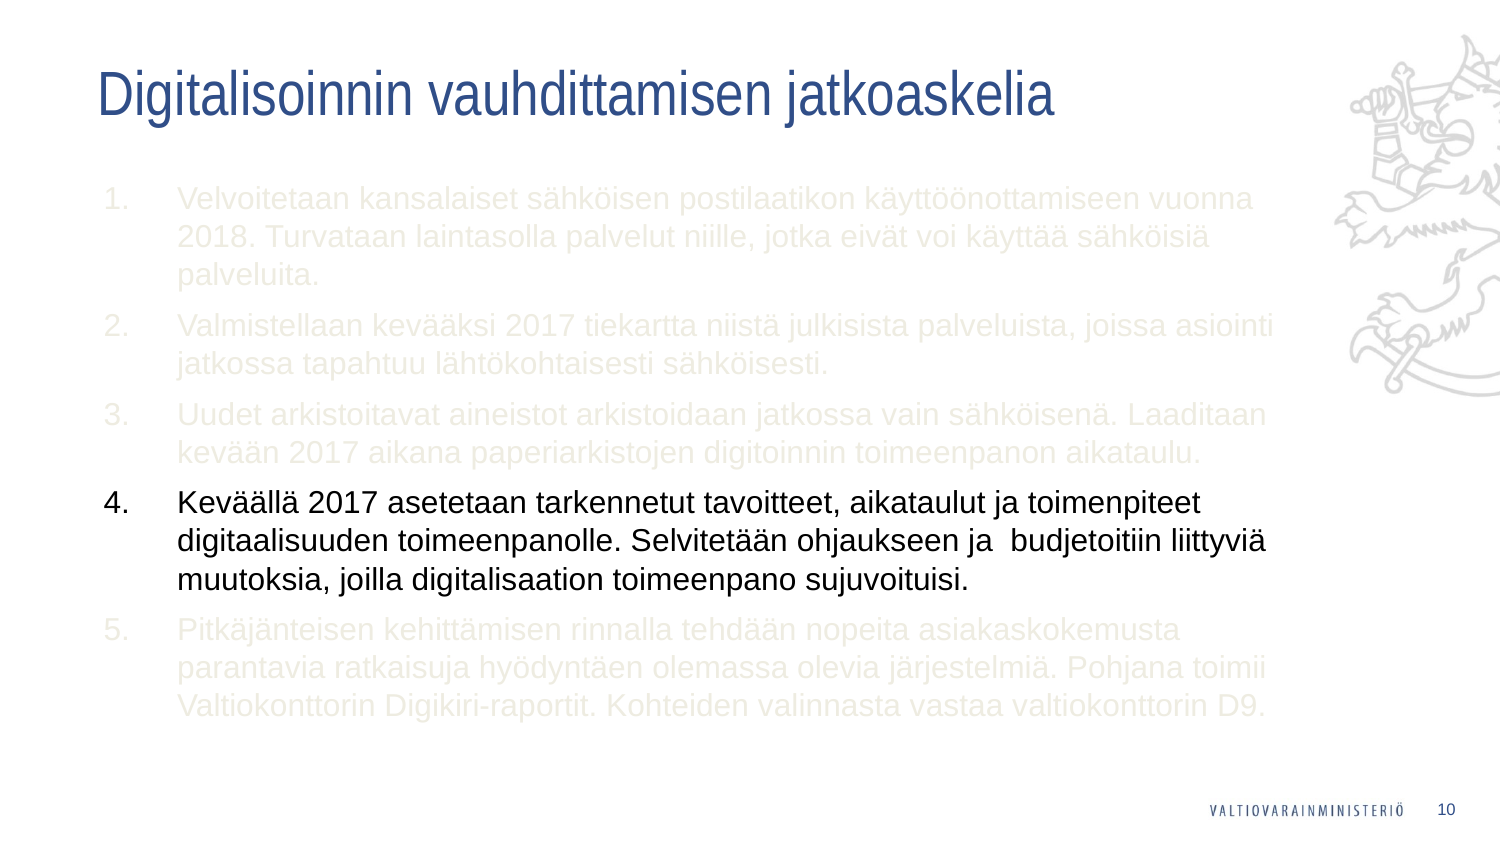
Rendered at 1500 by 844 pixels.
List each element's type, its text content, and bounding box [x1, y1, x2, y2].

list Velvoitetaan kansalaiset sähköisen postilaatikon käyttöönottamiseen vuonna 2018. Turvataan laintasolla palvelut niille, jotka eivät voi käyttää sähköisiä palveluita. Valmistellaan kevääksi 2017 tiekartta niistä julkisista palveluista, joissa asiointi jatkossa tapahtuu lähtökohtaisesti sähköisesti. Uudet arkistoitavat aineistot arkistoidaan jatkossa vain sähköisenä. Laaditaan kevään 2017 aikana paperiarkistojen digitoinnin toimeenpanon aikataulu. Keväällä 2017 asetetaan tarkennetut tavoitteet, aikataulut ja toimenpiteet digitaalisuuden toimeenpanolle. Selvitetään ohjaukseen ja budjetoitiin liittyviä muutoksia, joilla digitalisaation toimeenpano sujuvoituisi. Pitkäjänteisen kehittämisen rinnalla tehdään nopeita asiakaskokemusta parantavia ratkaisuja hyödyntäen olemassa olevia järjestelmiä. Pohjana toimii Valtiokonttorin Digikiri-raportit. Kohteiden valinnasta vastaa valtiokonttorin D9. [88, 170, 1294, 741]
title Digitalisoinnin vauhdittamisen jatkoaskelia [82, 17, 1294, 164]
picture [1175, 798, 1392, 820]
picture [1274, 0, 1500, 434]
slide_number 10 [1392, 791, 1471, 827]
